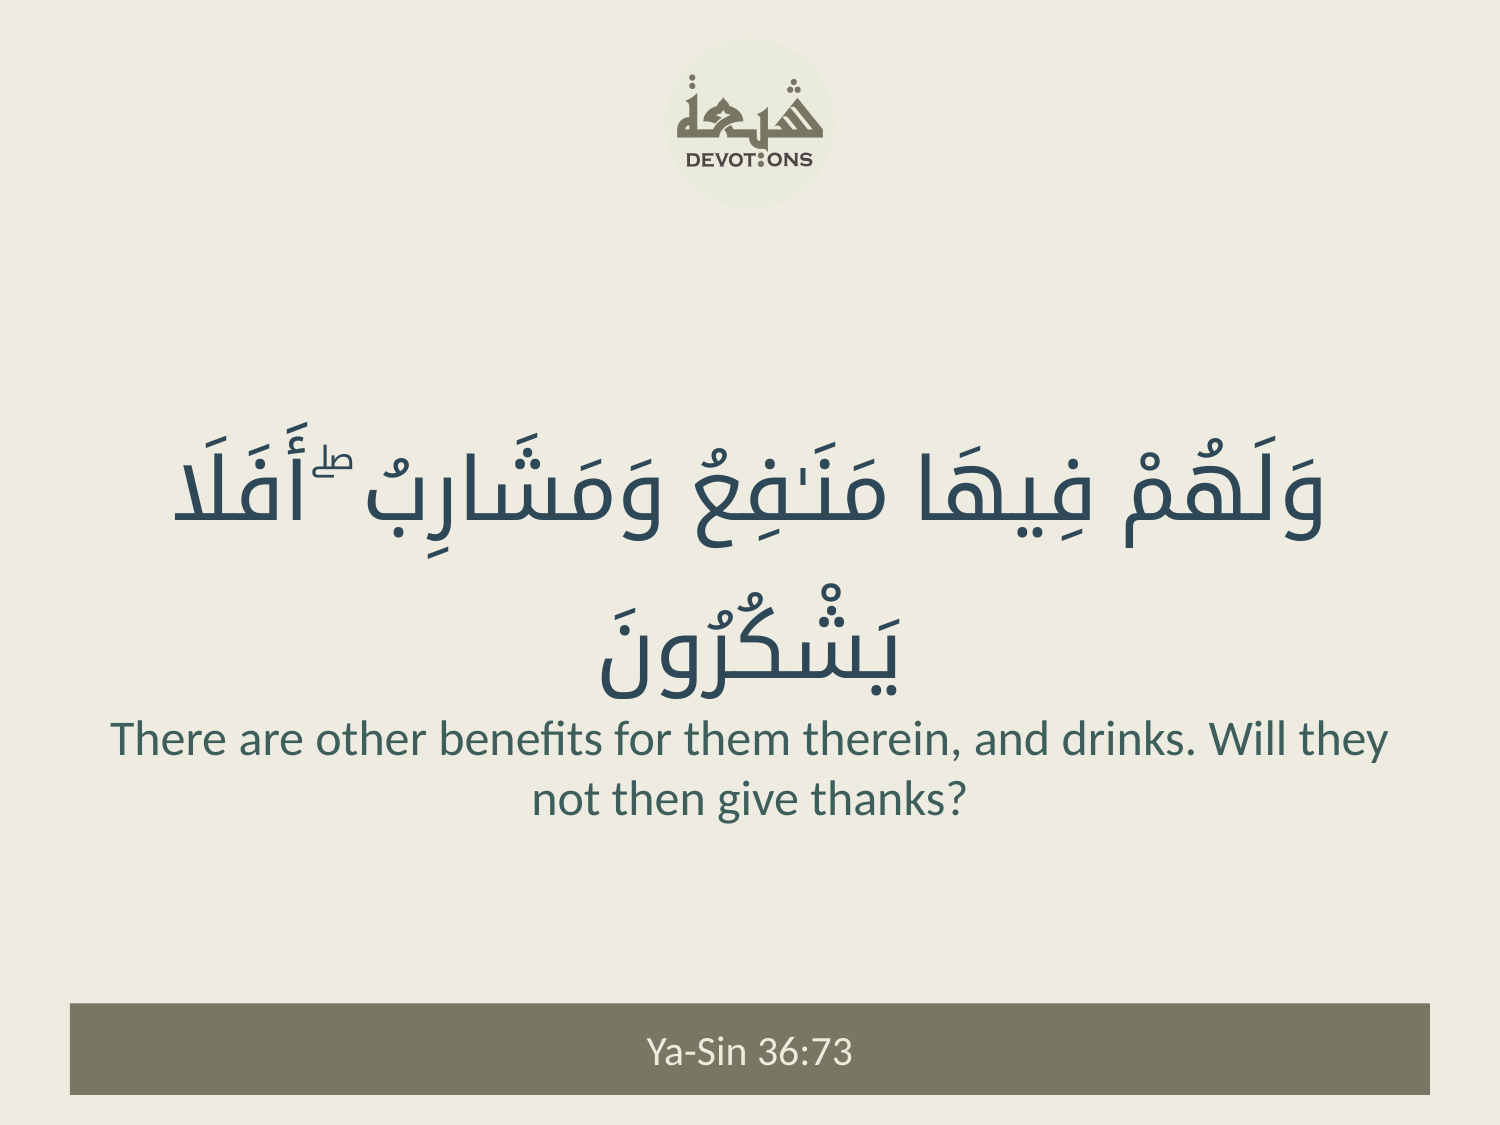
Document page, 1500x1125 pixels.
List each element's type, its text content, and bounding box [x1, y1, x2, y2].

list Ya-Sin 36:73 [69, 1003, 1430, 1095]
list وَلَهُمْ فِيهَا مَنَـٰفِعُ وَمَشَارِبُ ۖ أَفَلَا يَشْكُرُونَ There are other benefits for them therein, and drinks. Will they not then give thanks? [69, 203, 1430, 1003]
picture [656, 29, 844, 203]
